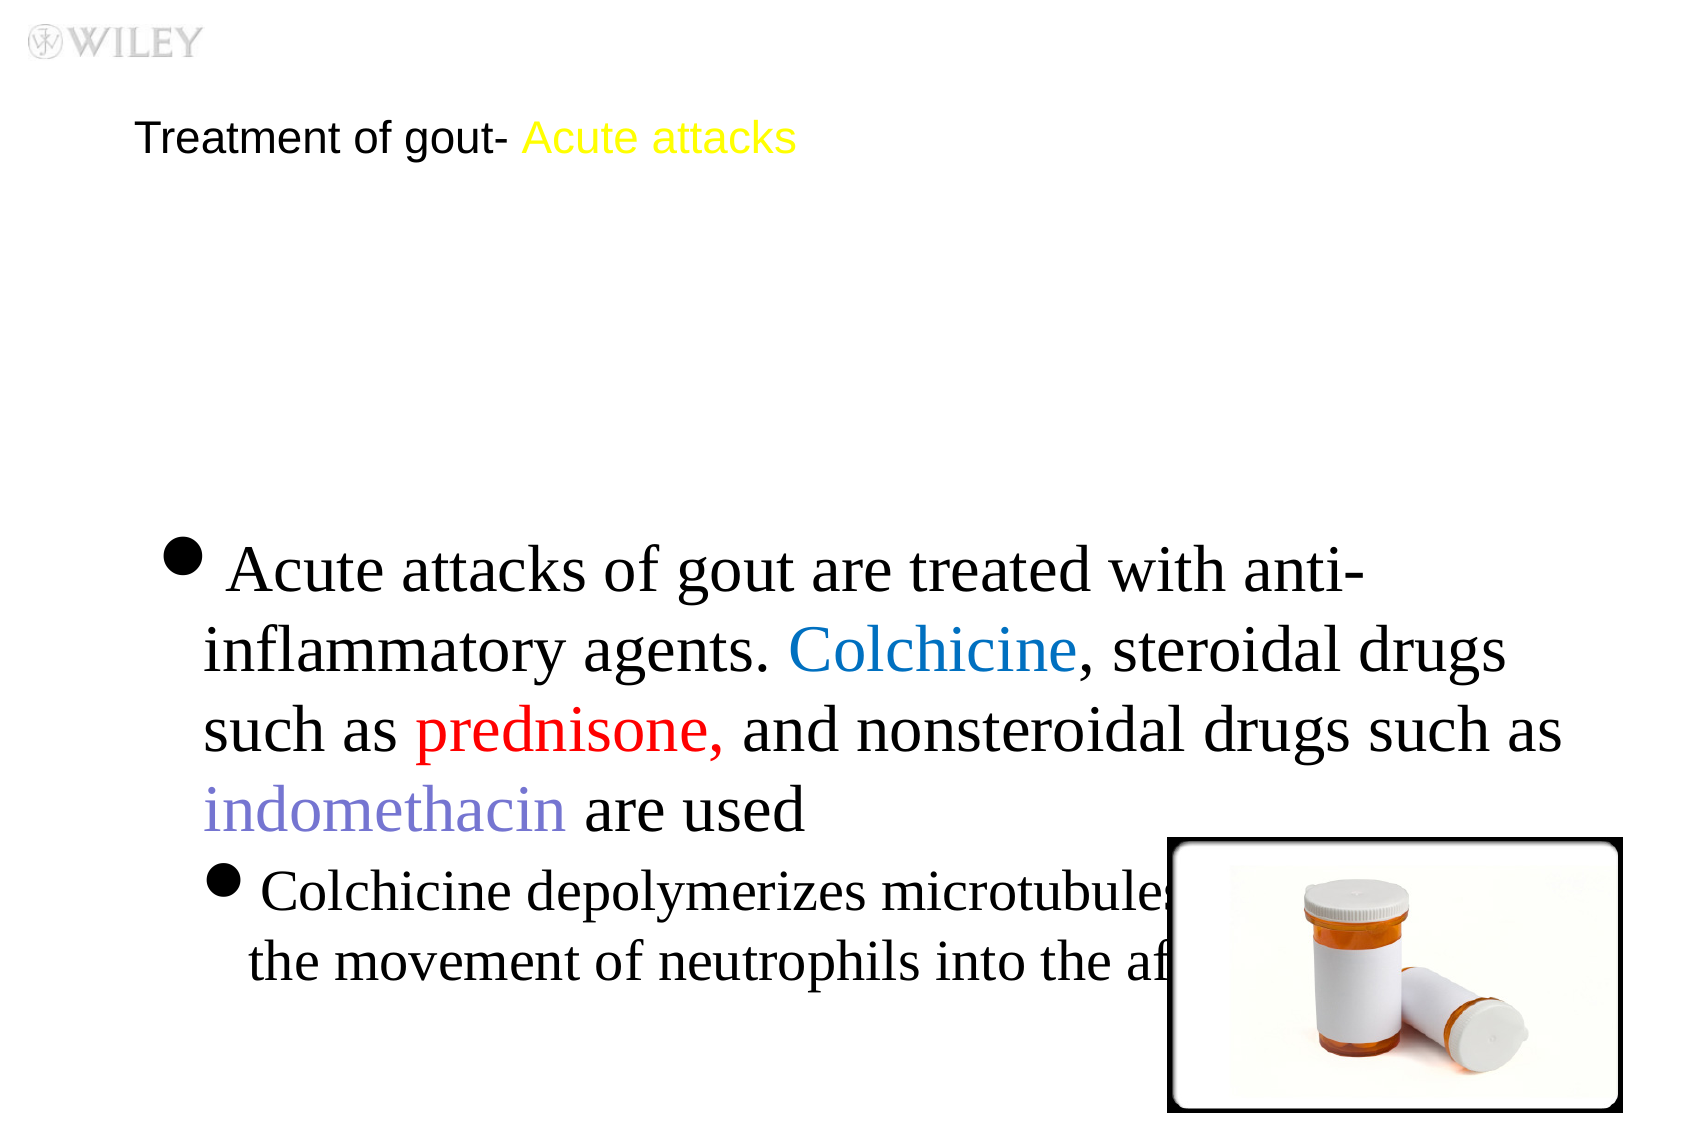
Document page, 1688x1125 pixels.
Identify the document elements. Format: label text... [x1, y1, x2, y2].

title Treatment of gout- Acute attacks [118, 99, 1646, 288]
picture [28, 24, 205, 61]
list Acute attacks of gout are treated with anti-inflammatory agents. Colchicine, steroidal drugs such as prednisone, and nonsteroidal drugs such as indomethacin are used Colchicine depolymerizes microtubules, thus decreasing the movement of neutrophils into the affected area. [143, 324, 1646, 1000]
picture [1166, 837, 1623, 1113]
